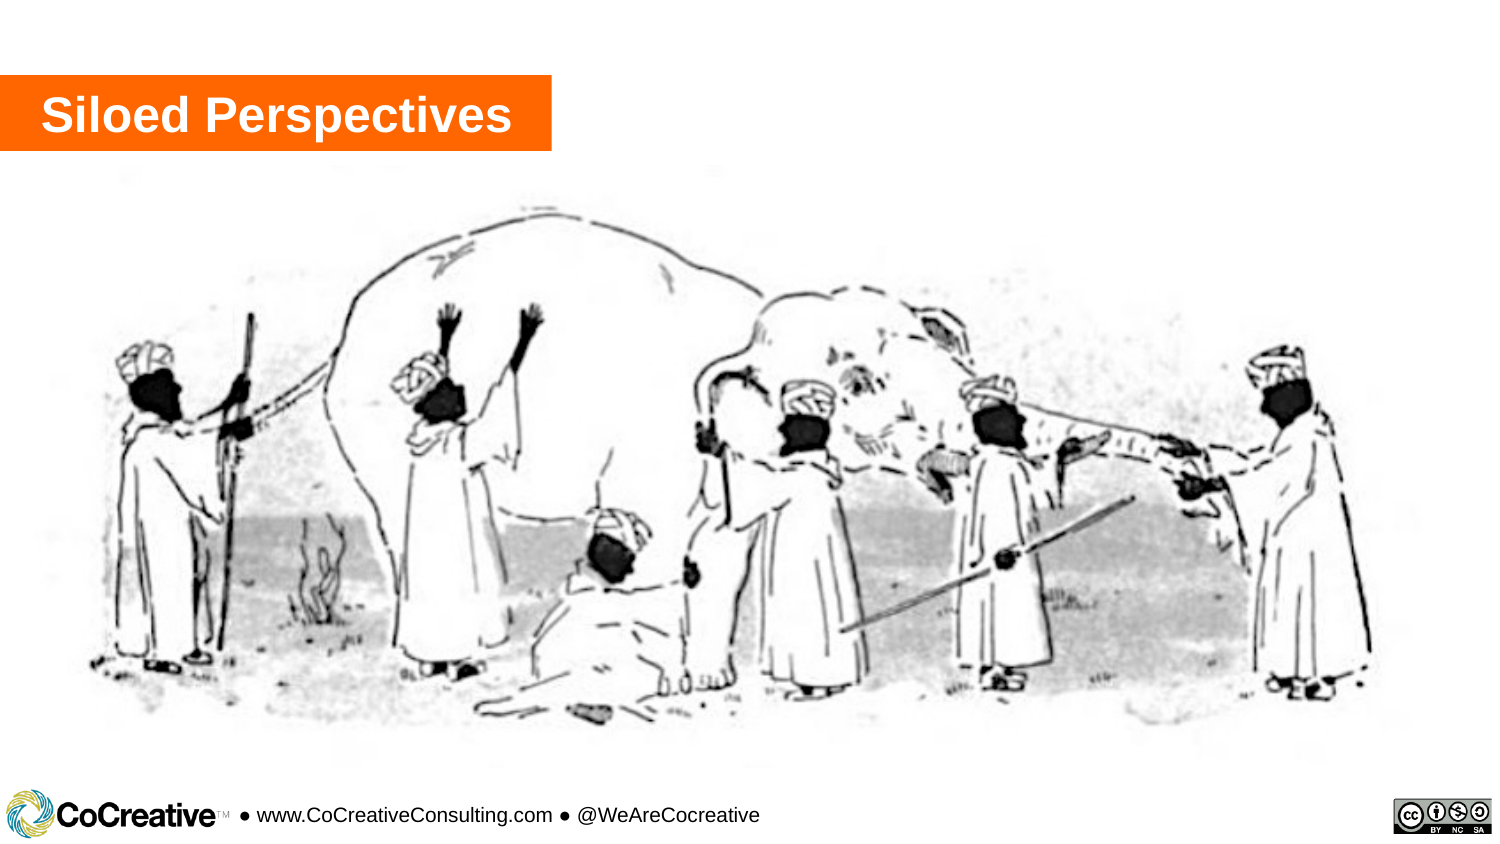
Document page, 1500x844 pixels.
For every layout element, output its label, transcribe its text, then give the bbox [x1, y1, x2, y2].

text_box [0, 74, 553, 152]
picture [26, 165, 1430, 768]
text_box Siloed Perspectives [26, 75, 536, 150]
picture [3, 788, 234, 839]
